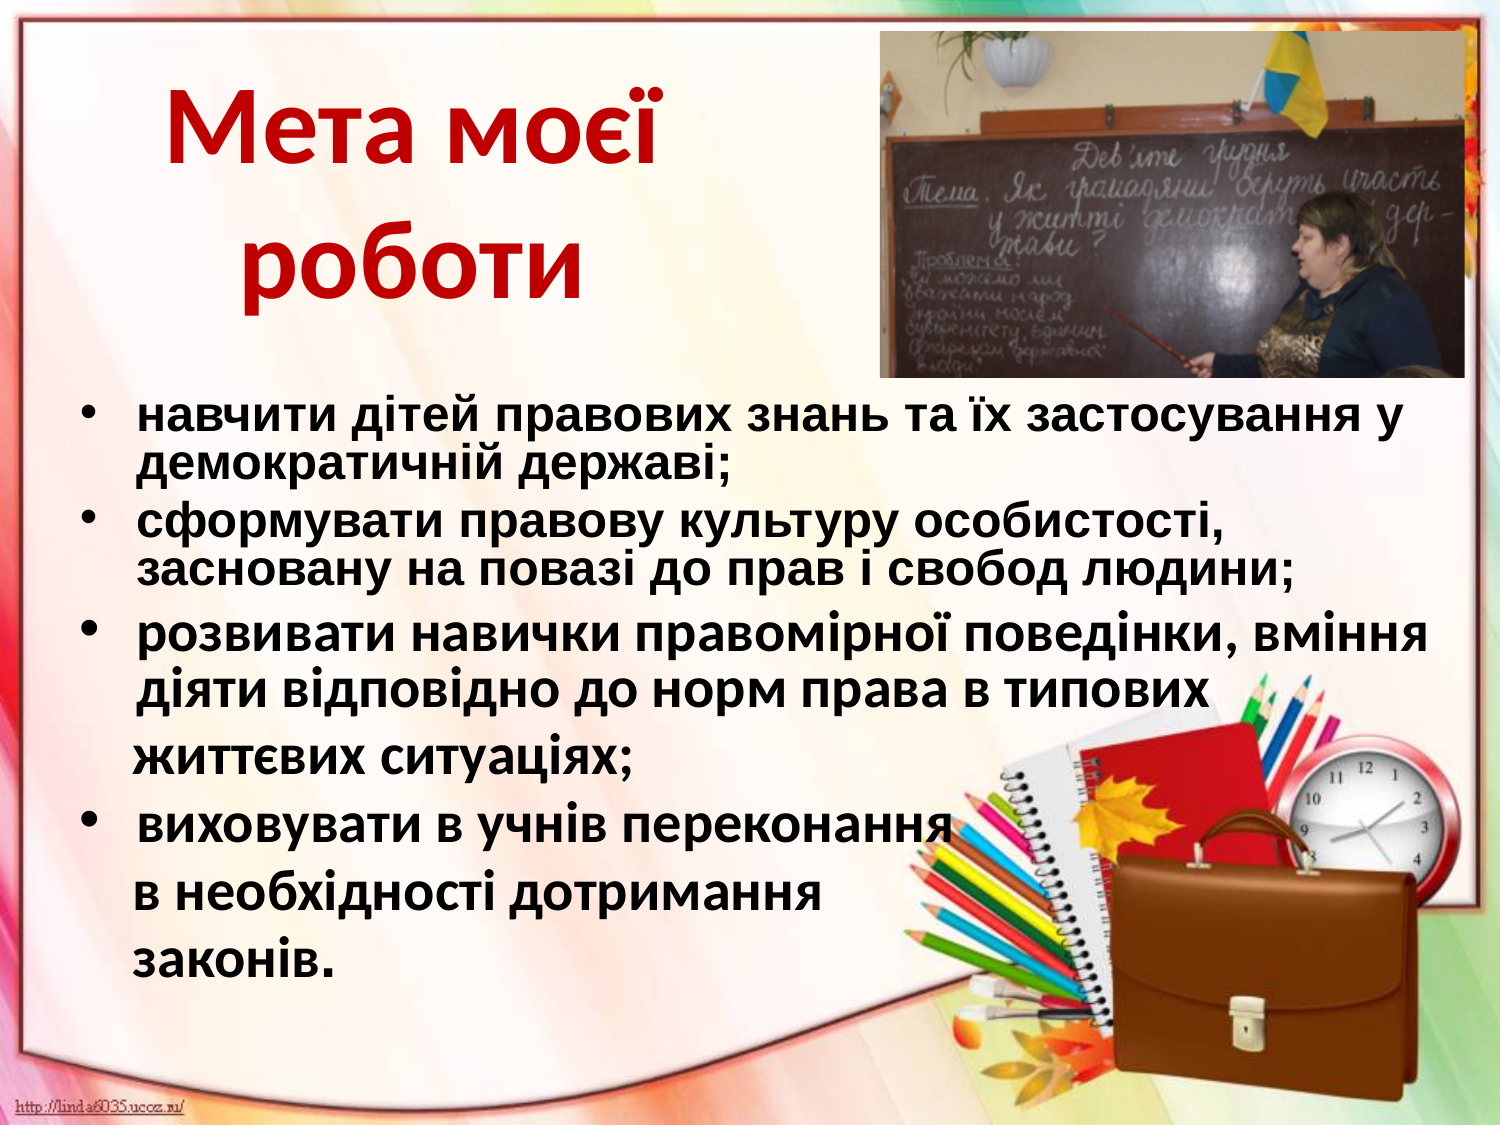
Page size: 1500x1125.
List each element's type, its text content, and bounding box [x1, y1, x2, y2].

list навчити дітей правових знань та їх застосування у демократичній державі; сформувати правову культуру особистості, засновану на повазі до прав і свобод людини; розвивати навички правомірної поведінки, вміння діяти відповідно до норм права в типових життєвих ситуаціях; виховувати в учнів переконання в необхідності дотримання законів. [64, 385, 1471, 858]
picture [0, 0, 1500, 1125]
title Мета моєї роботи [74, 44, 751, 327]
